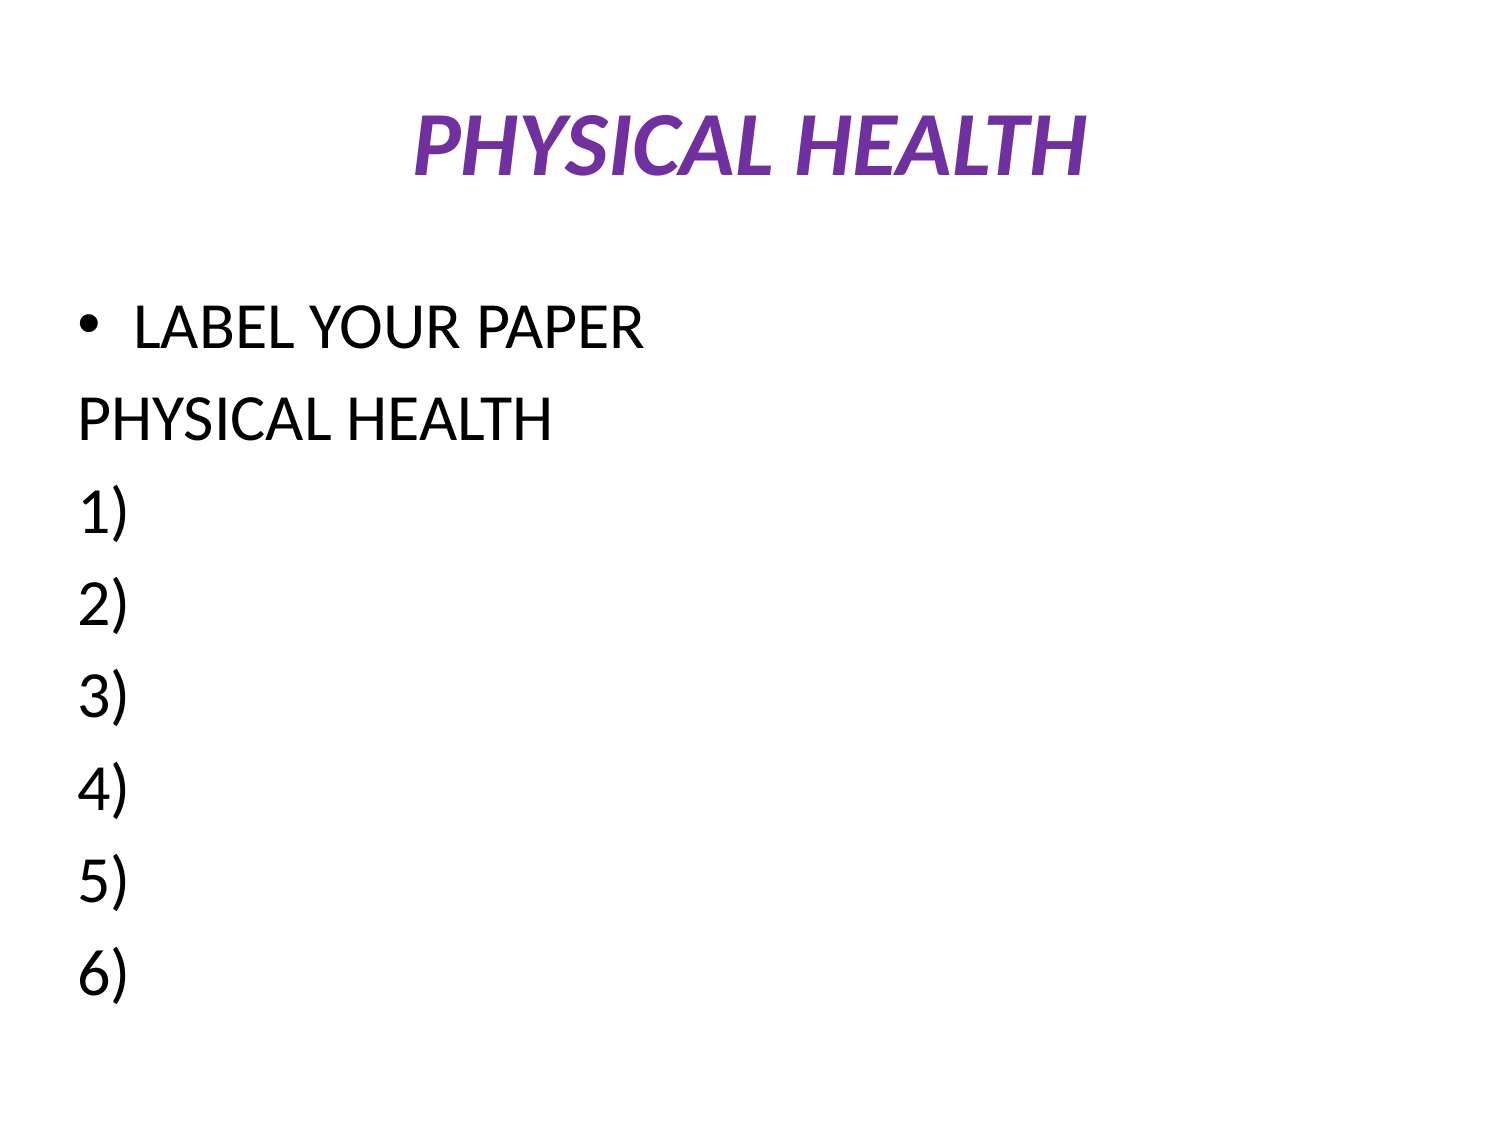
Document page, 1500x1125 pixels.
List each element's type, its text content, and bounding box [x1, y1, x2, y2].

list LABEL YOUR PAPER PHYSICAL HEALTH 1) 2) 3) 4) 5) 6) [62, 275, 1413, 1018]
title PHYSICAL HEALTH [75, 45, 1425, 233]
